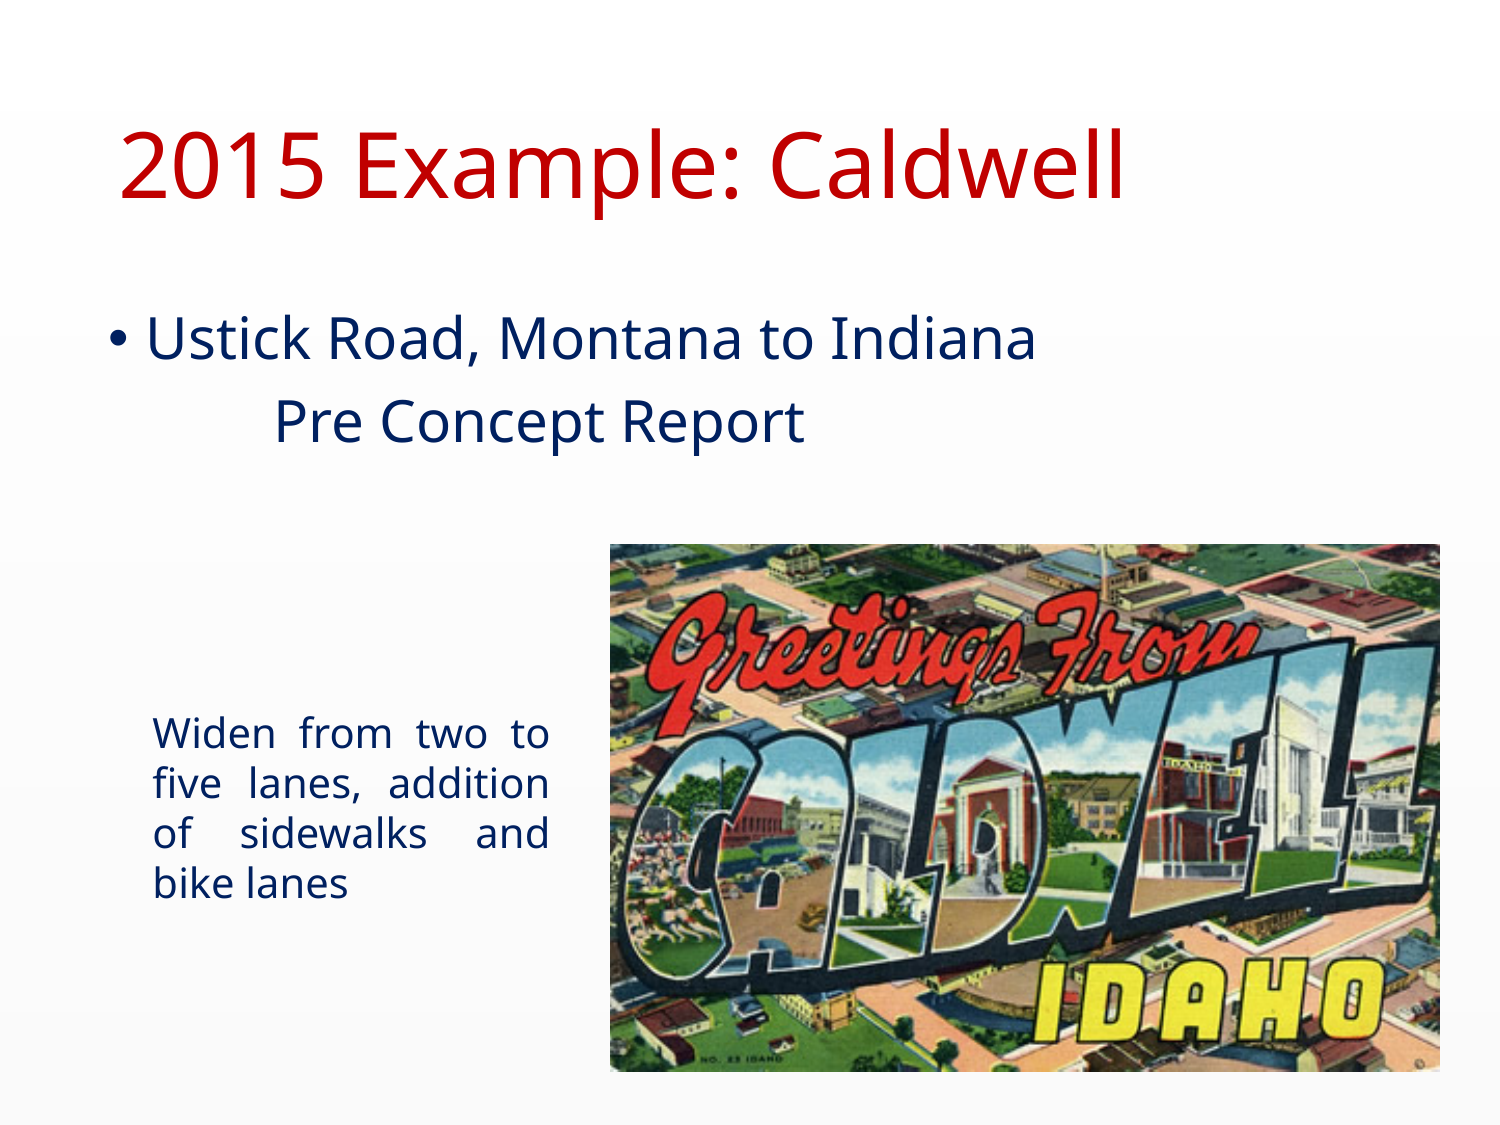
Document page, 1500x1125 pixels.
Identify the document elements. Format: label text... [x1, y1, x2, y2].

title 2015 Example: Caldwell [103, 59, 1397, 278]
list Ustick Road, Montana to Indiana Pre Concept Report [93, 301, 1146, 566]
picture [610, 544, 1440, 1072]
text_box Widen from two to five lanes, addition of sidewalks and bike lanes [137, 699, 566, 915]
